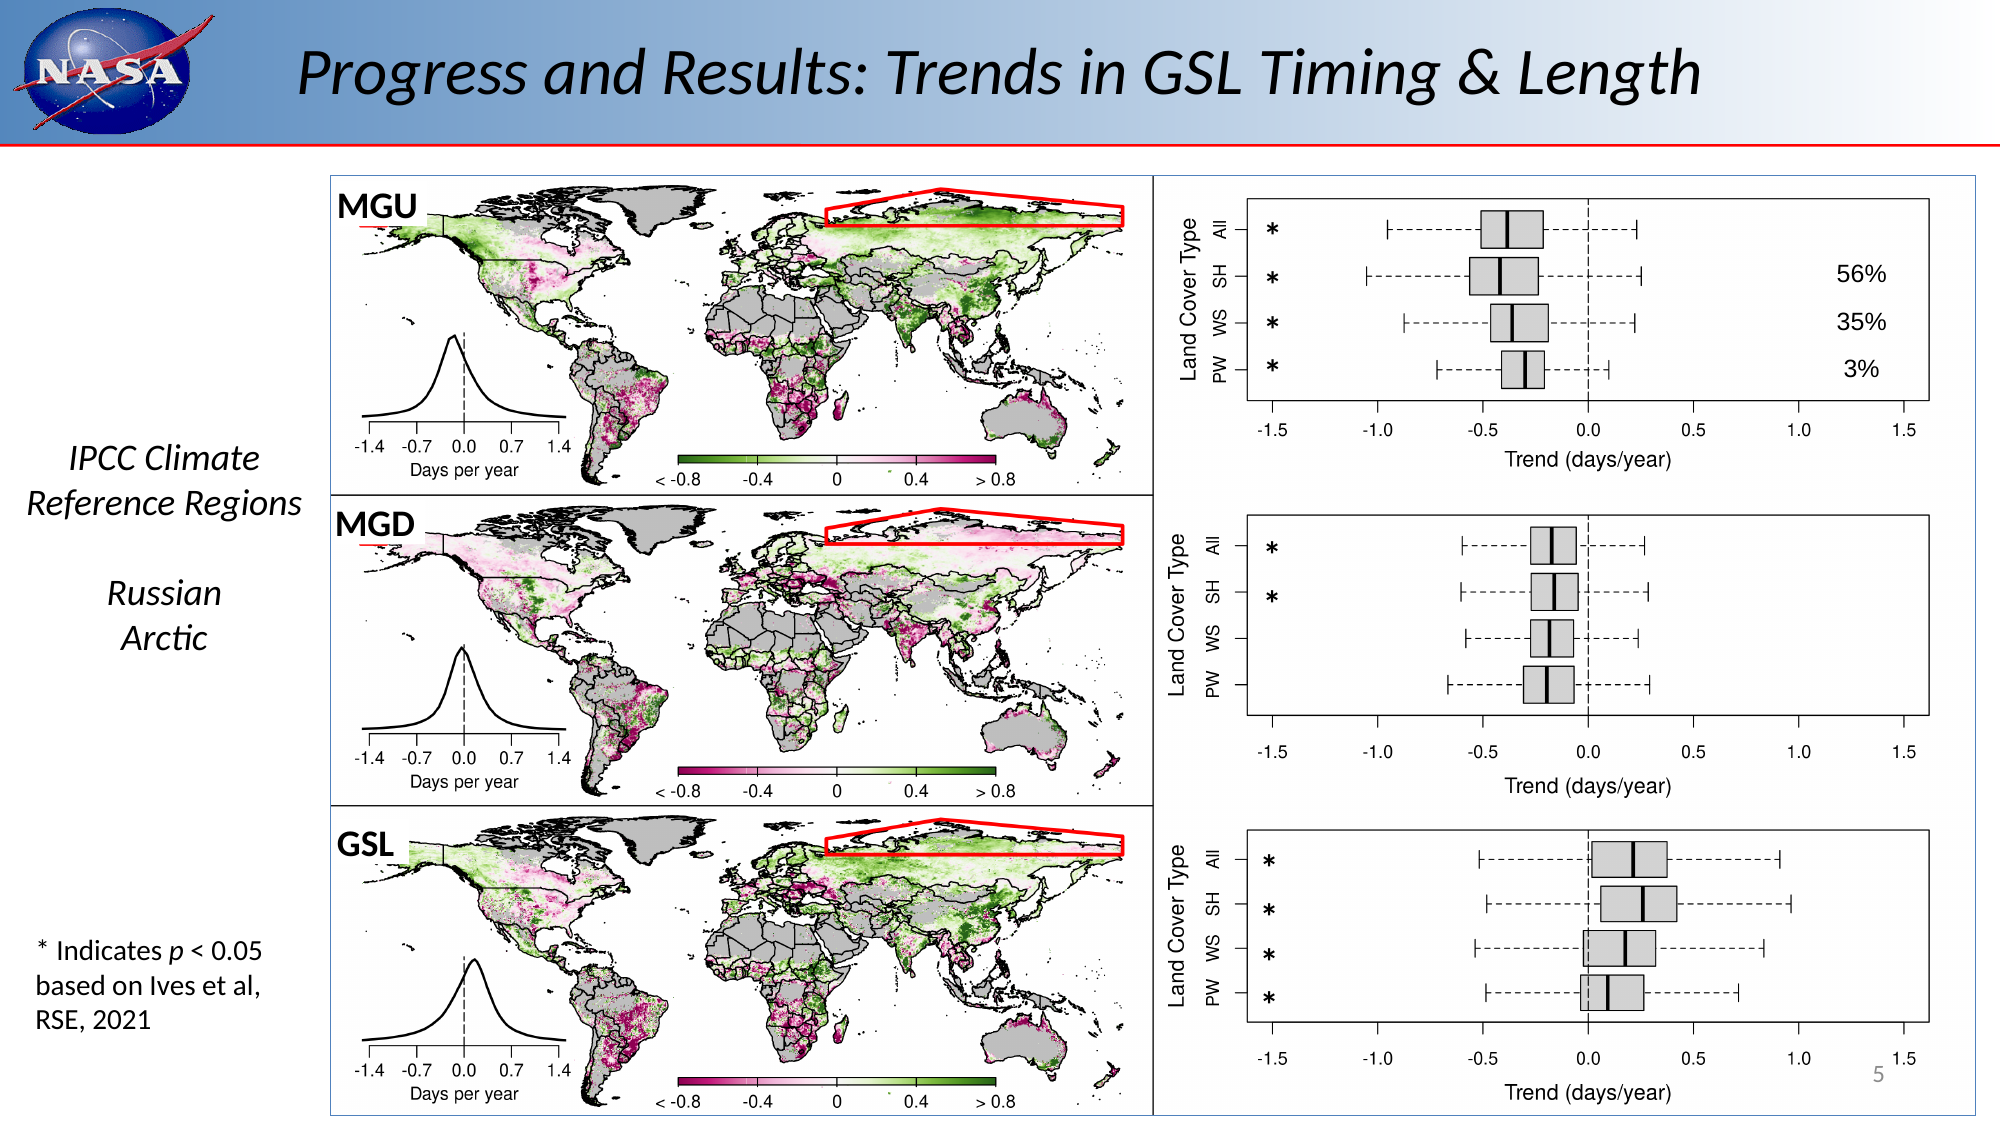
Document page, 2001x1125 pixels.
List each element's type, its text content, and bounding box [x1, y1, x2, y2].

text_box * Indicates p < 0.05 based on Ives et al, RSE, 2021 [20, 923, 312, 1044]
picture [0, 0, 215, 142]
text_box IPCC Climate Reference Regions Russian Arctic [11, 425, 318, 666]
title Progress and Results: Trends in GSL Timing & Length [99, 0, 1900, 135]
picture [329, 175, 1976, 1116]
